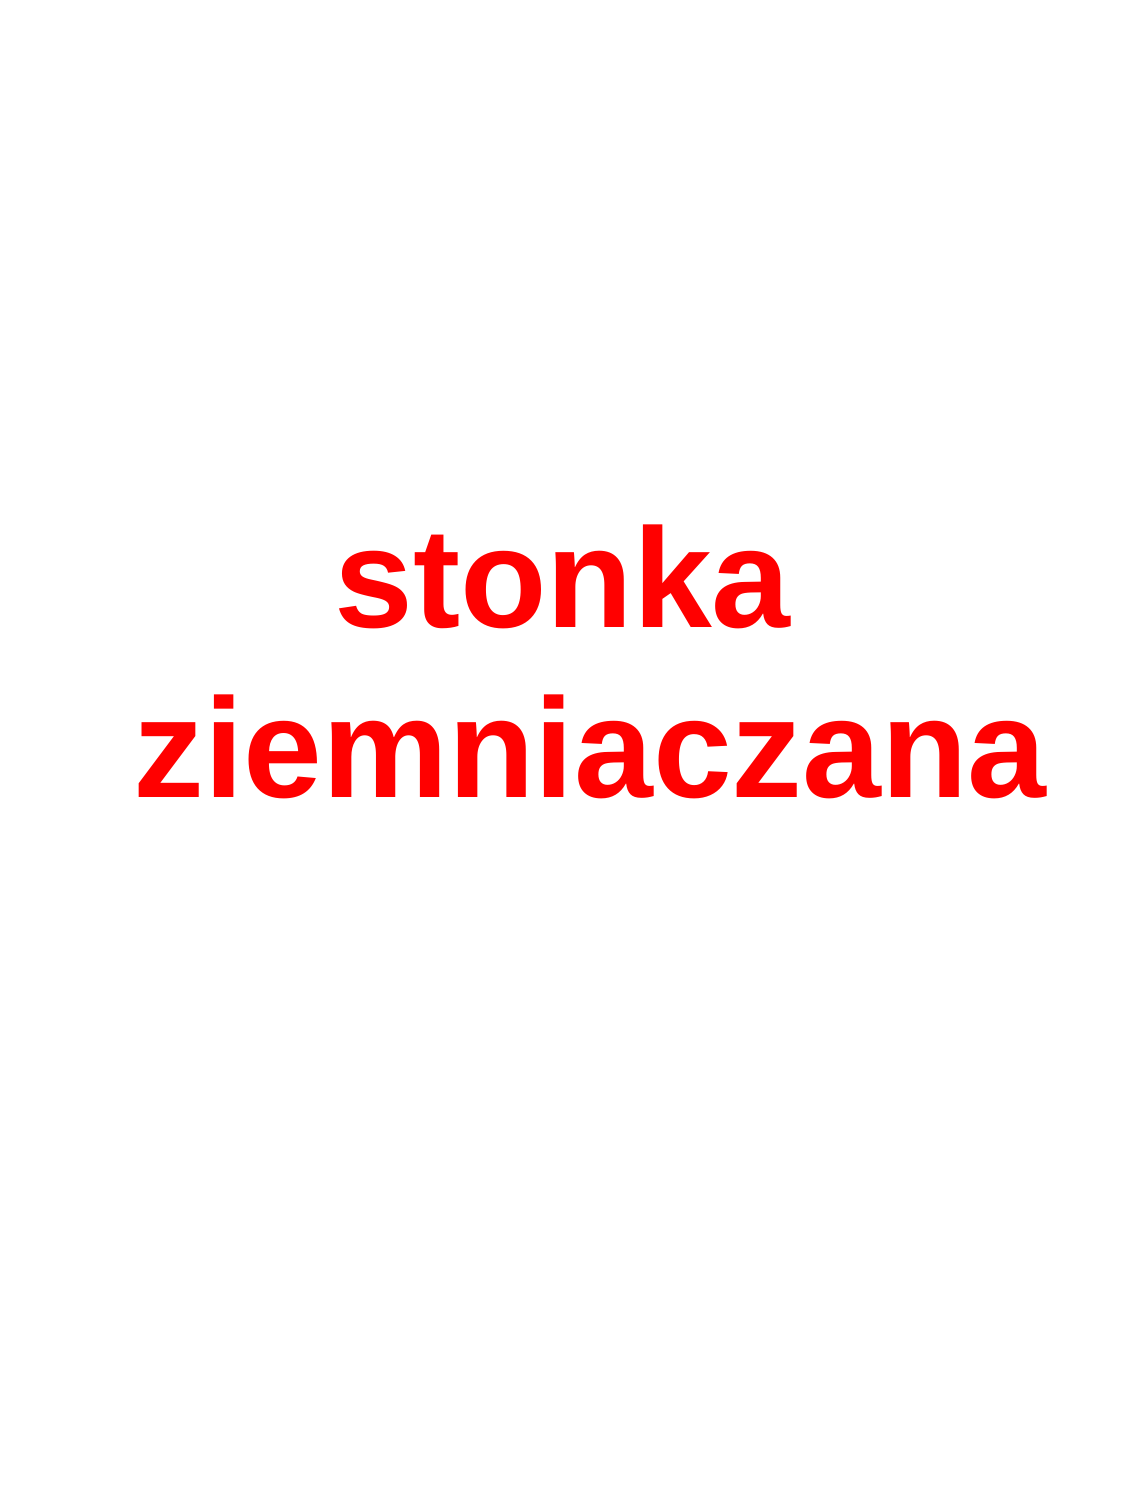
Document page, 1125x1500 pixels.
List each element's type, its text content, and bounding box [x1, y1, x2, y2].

text_box stonka ziemniaczana [56, 478, 1069, 1459]
